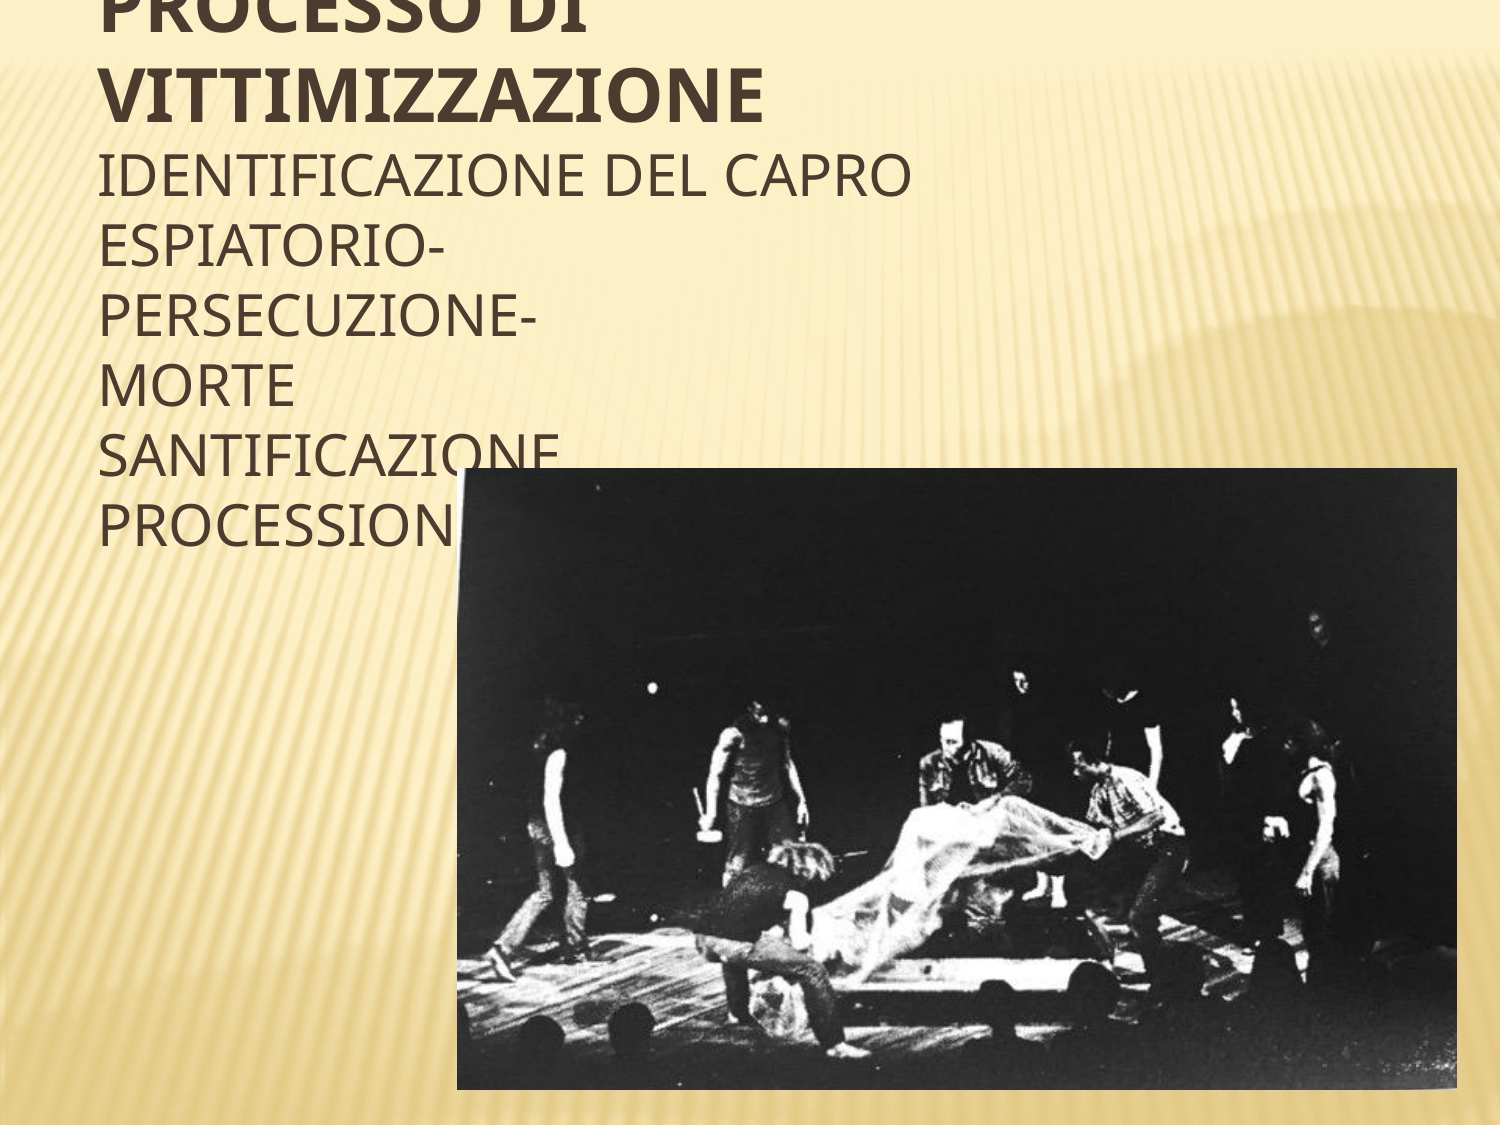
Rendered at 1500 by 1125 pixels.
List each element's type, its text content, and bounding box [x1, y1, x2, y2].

title PROCESSO DI VITTIMIZZAZIONE IDENTIFICAZIONE DEL CAPRO ESPIATORIO- PERSECUZIONE- MORTE SANTIFICAZIONE PROCESSIONE [82, 0, 1214, 516]
picture [0, 0, 1500, 1125]
